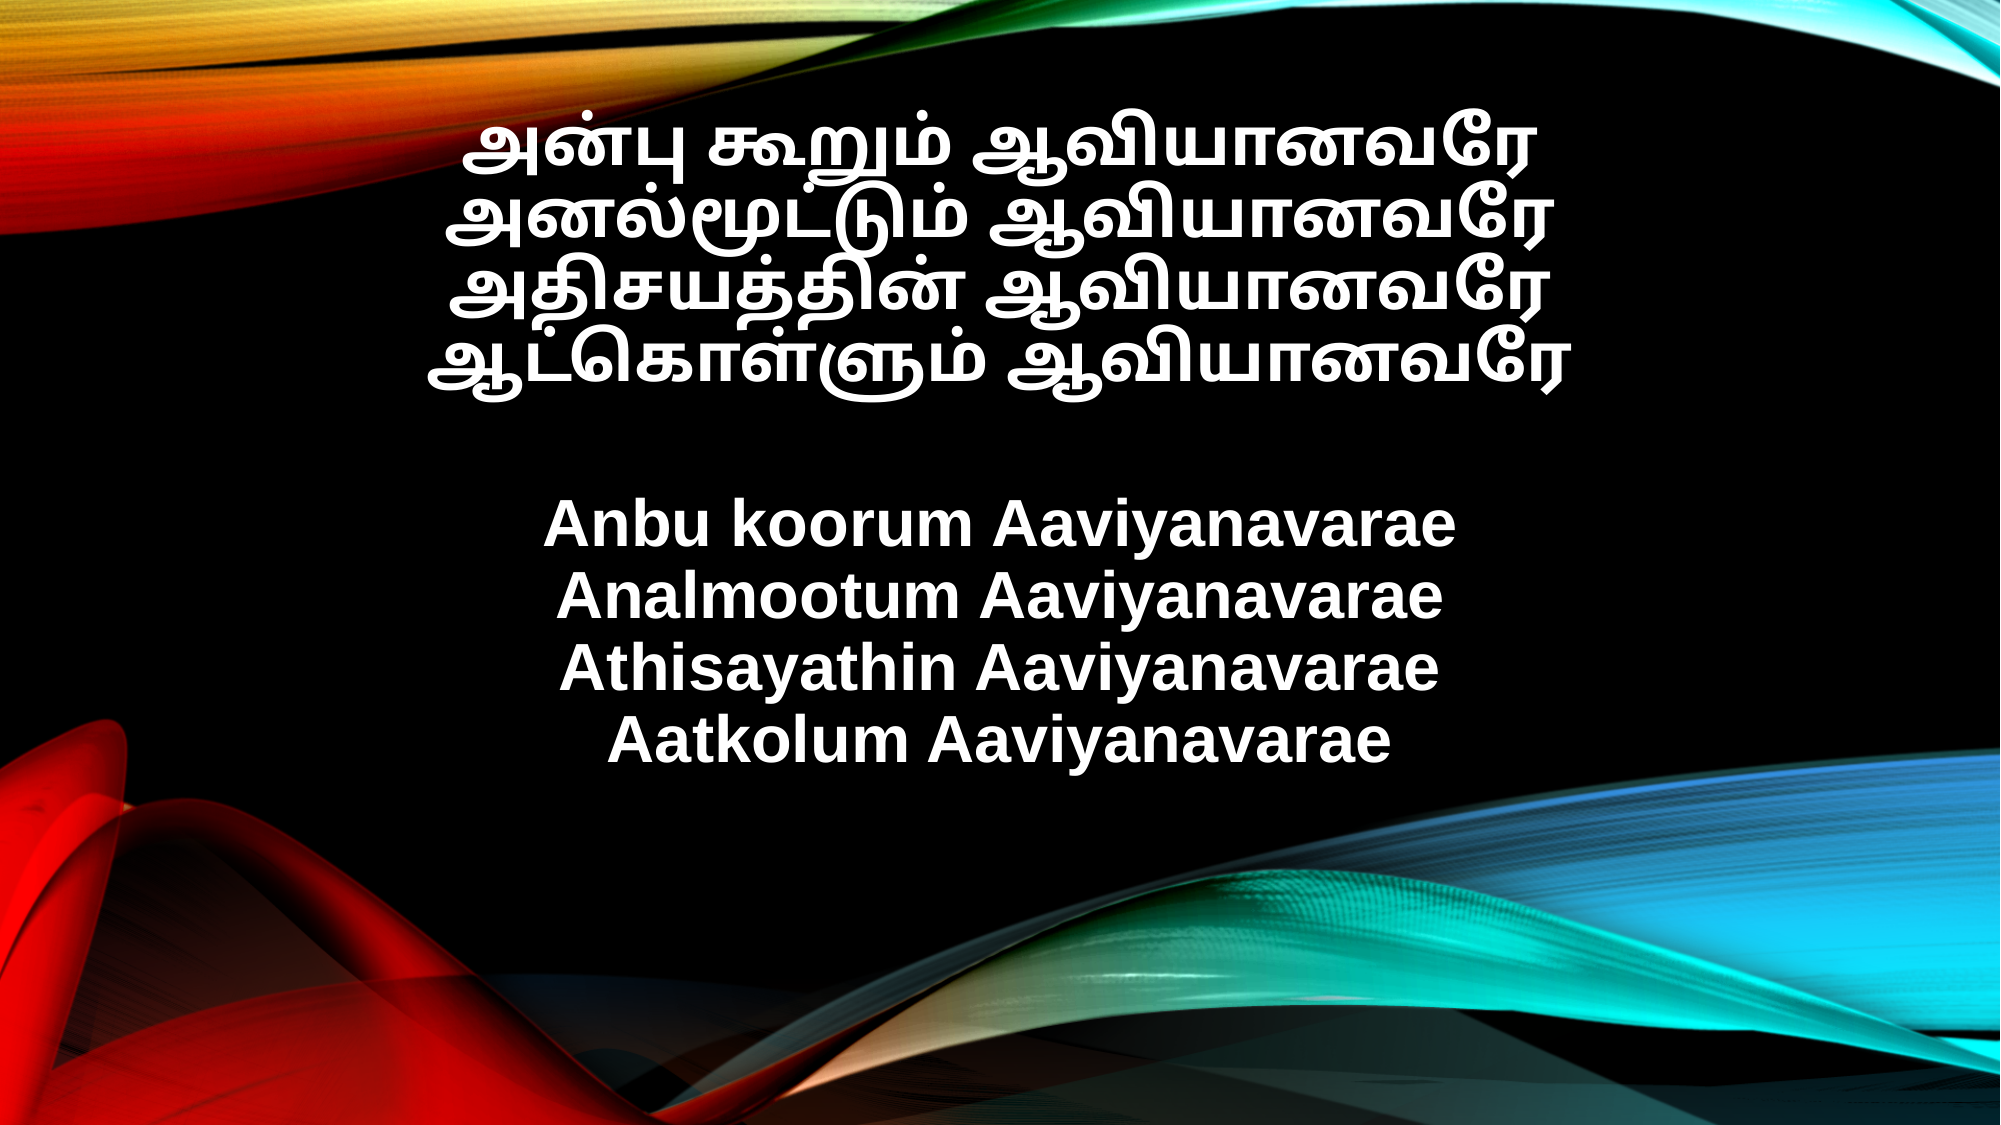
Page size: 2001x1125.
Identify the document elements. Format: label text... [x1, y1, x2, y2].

subtitle அன்பு கூறும் ஆவியானவரே அனல்மூட்டும் ஆவியானவரே அதிசயத்தின் ஆவியானவரே ஆட்கொள்ளும் ஆவியானவரே Anbu koorum Aaviyanavarae Analmootum Aaviyanavarae Athisayathin Aaviyanavarae Aatkolum Aaviyanavarae [0, 0, 2000, 1125]
